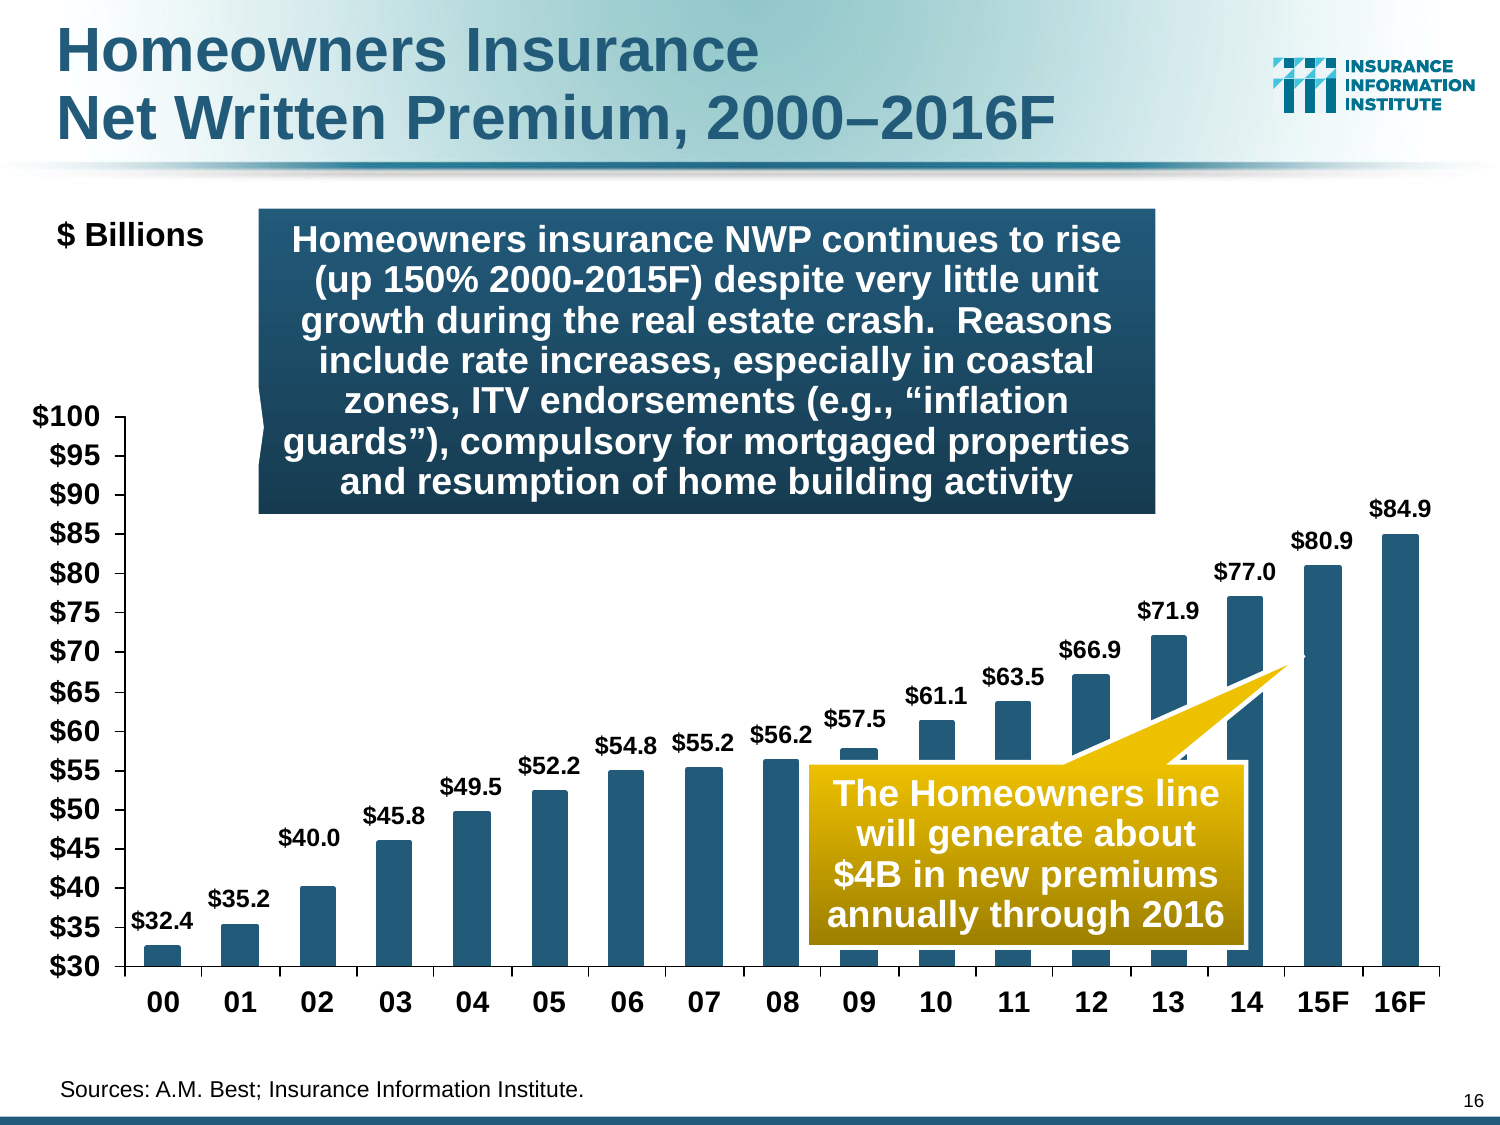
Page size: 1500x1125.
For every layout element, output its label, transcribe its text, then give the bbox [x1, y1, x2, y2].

title Homeowners Insurance Net Written Premium, 2000–2016F [48, 14, 1264, 157]
text_box Sources: A.M. Best; Insurance Information Institute. [0, 1045, 1333, 1125]
slide_number 16 [1410, 1091, 1485, 1112]
text_box $ Billions [42, 206, 256, 261]
text_box Homeowners insurance NWP continues to rise (up 150% 2000-2015F) despite very little unit growth during the real estate crash. Reasons include rate increases, especially in coastal zones, ITV endorsements (e.g., “inflation guards”), compulsory for mortgaged properties and resumption of home building activity [256, 206, 1158, 355]
picture [0, 0, 1500, 189]
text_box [18, 357, 1448, 1092]
